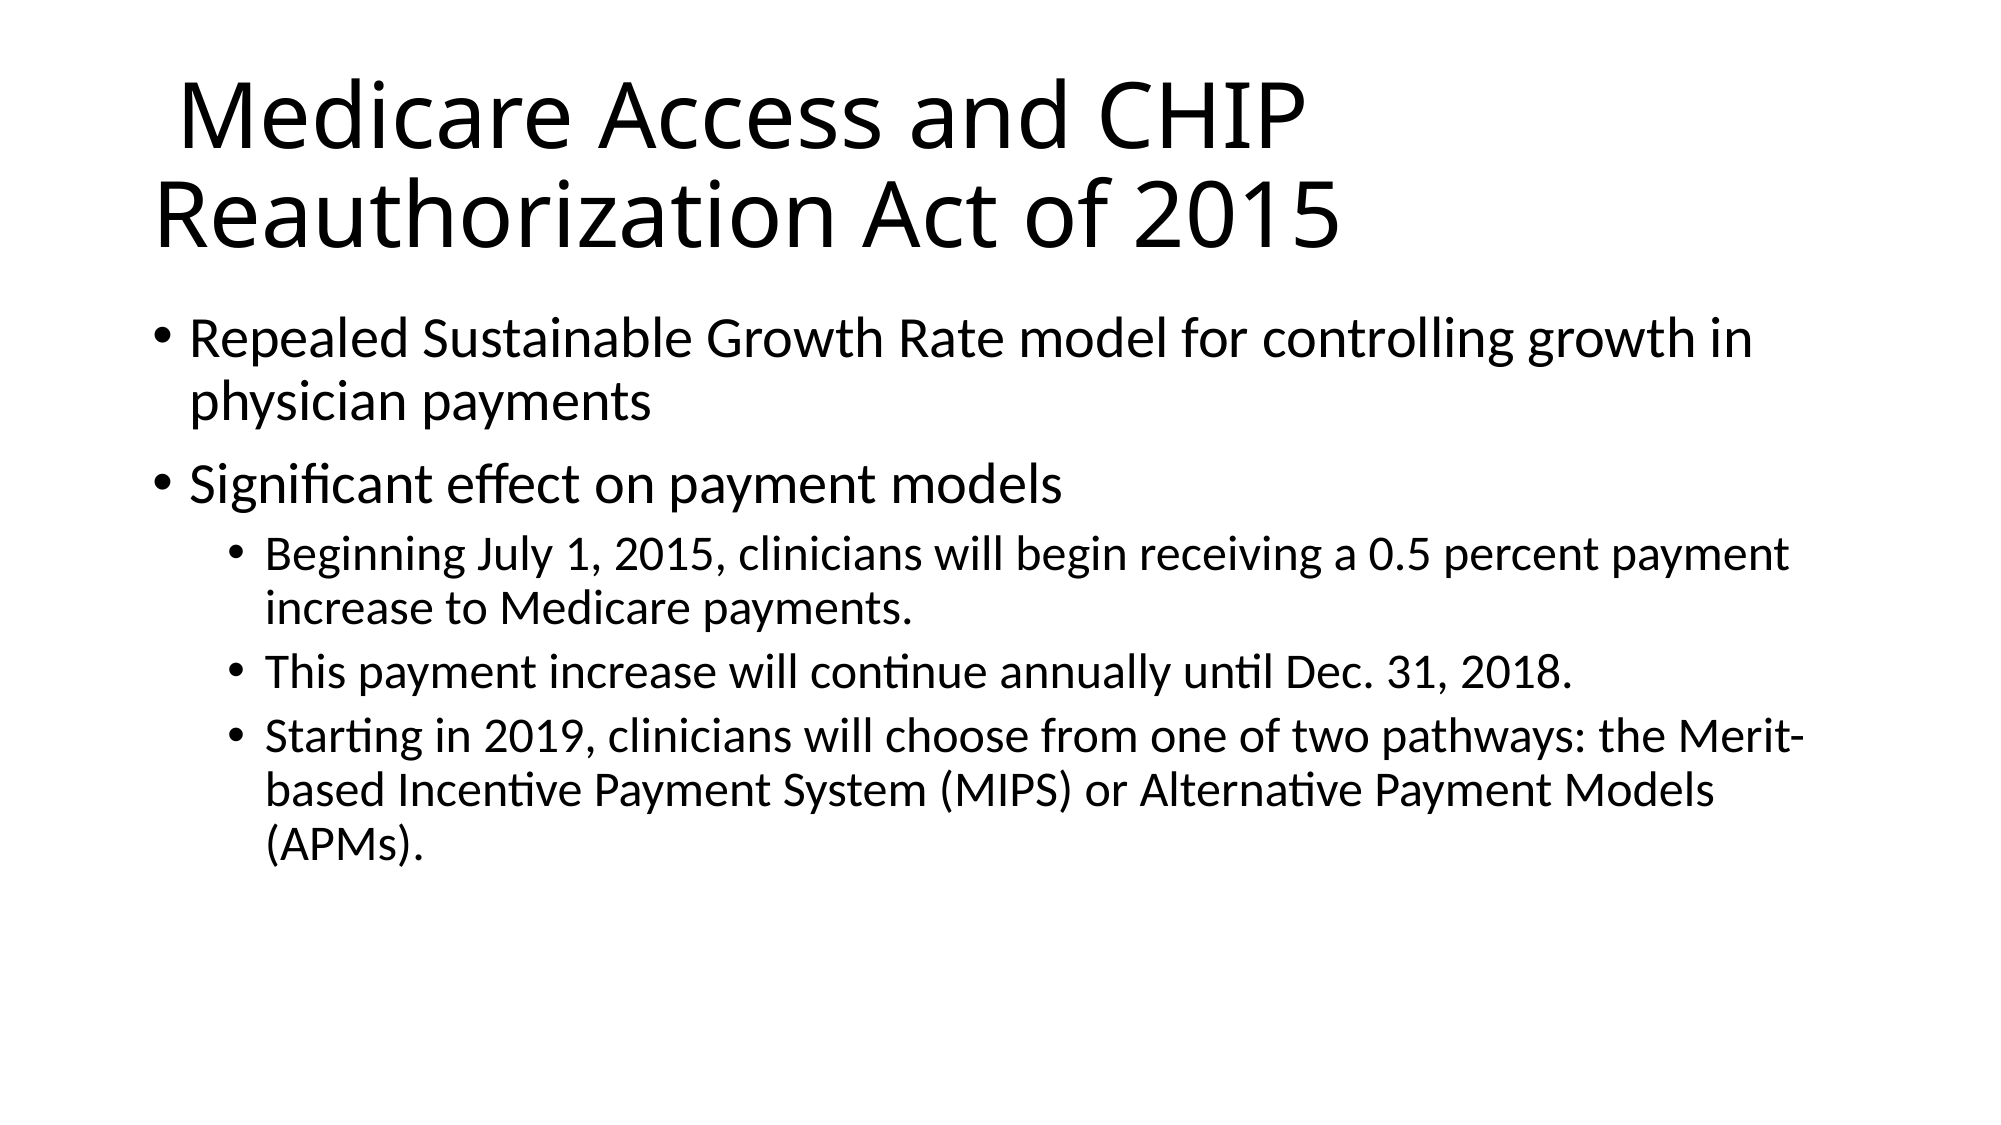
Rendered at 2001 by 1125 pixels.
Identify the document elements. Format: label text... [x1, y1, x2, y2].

list Repealed Sustainable Growth Rate model for controlling growth in physician payments Significant effect on payment models Beginning July 1, 2015, clinicians will begin receiving a 0.5 percent payment increase to Medicare payments. This payment increase will continue annually until Dec. 31, 2018. Starting in 2019, clinicians will choose from one of two pathways: the Merit-based Incentive Payment System (MIPS) or Alternative Payment Models (APMs). [137, 299, 1863, 1014]
title Medicare Access and CHIP Reauthorization Act of 2015 [137, 59, 1863, 278]
